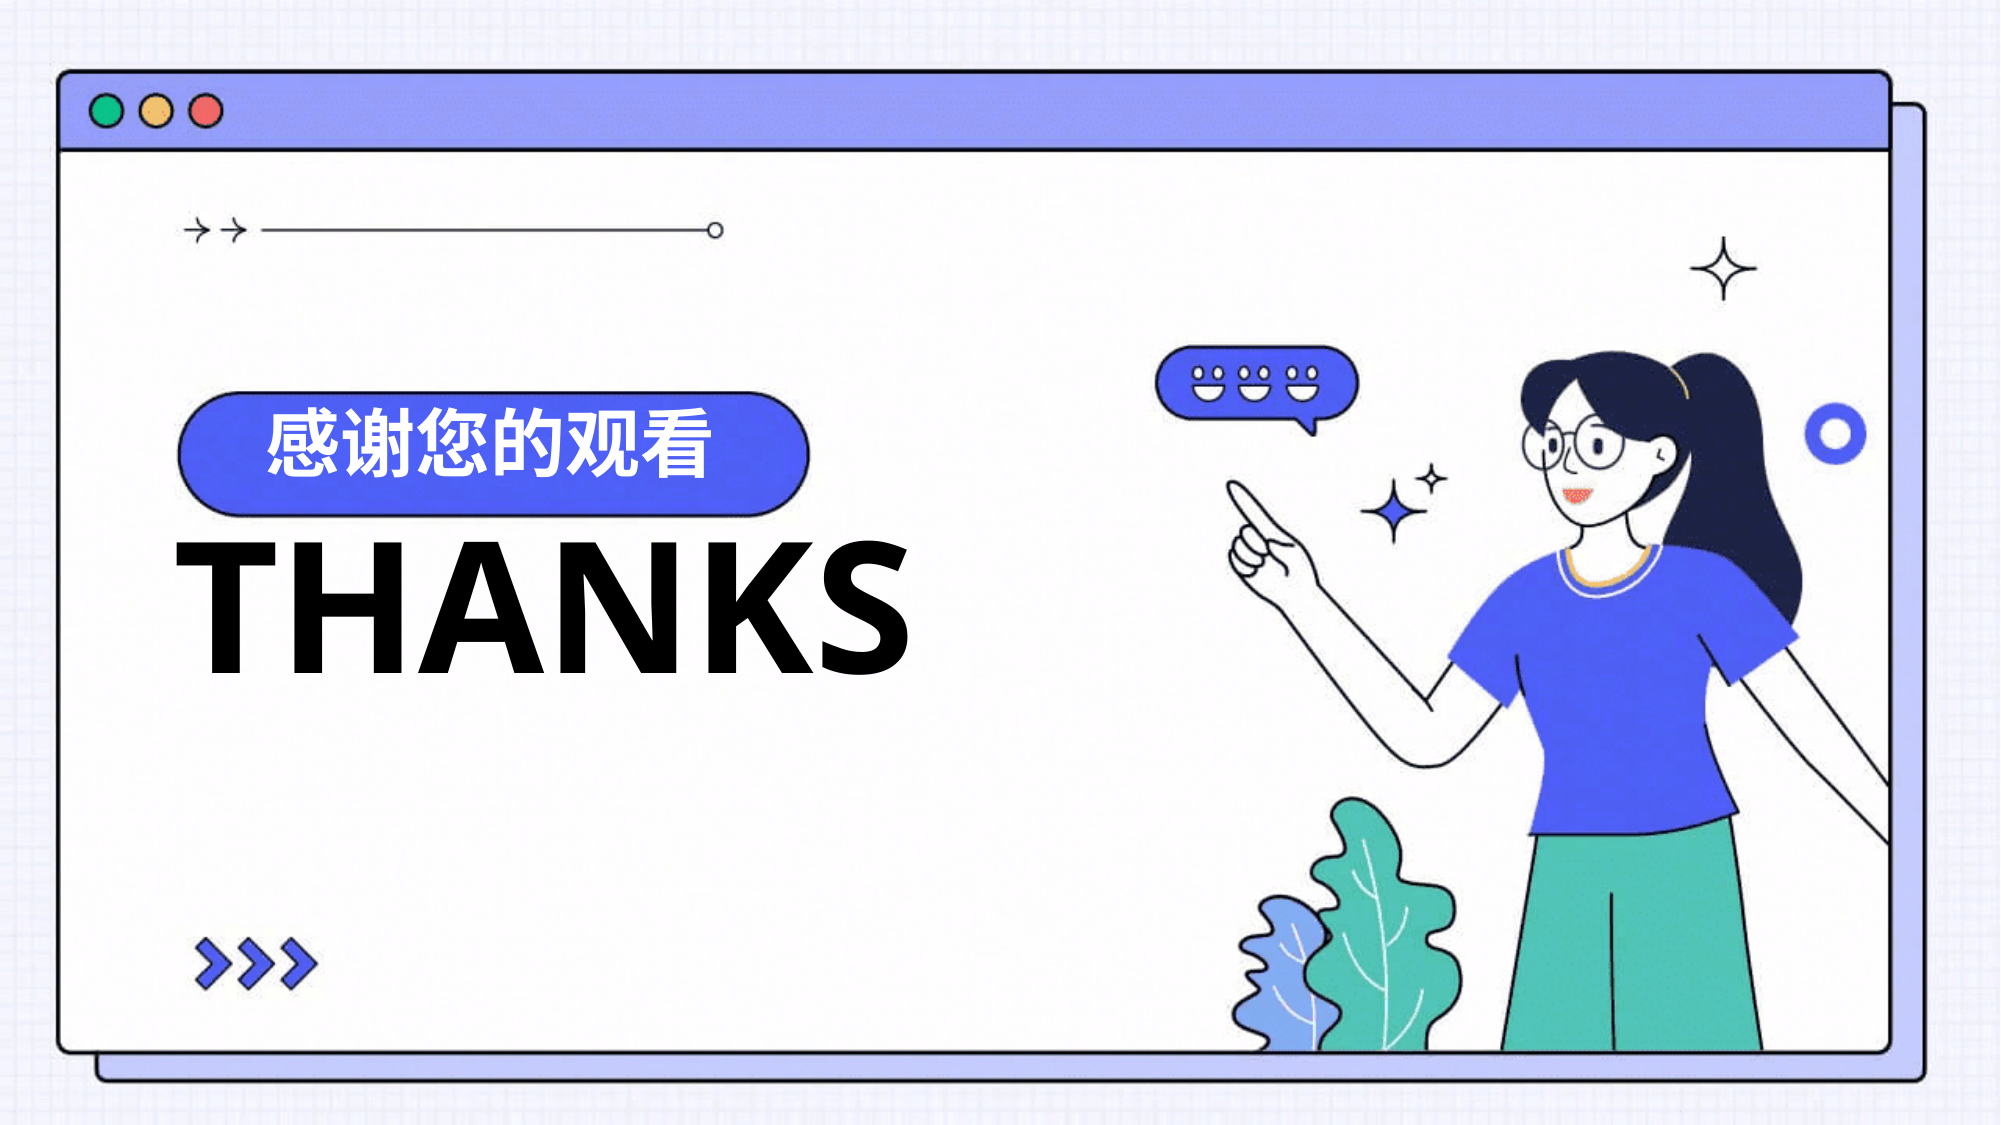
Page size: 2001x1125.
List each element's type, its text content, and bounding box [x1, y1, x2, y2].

text_box 感谢您的观看 [246, 416, 780, 493]
picture [0, 0, 2001, 1125]
text_box THANKS [154, 552, 1086, 712]
